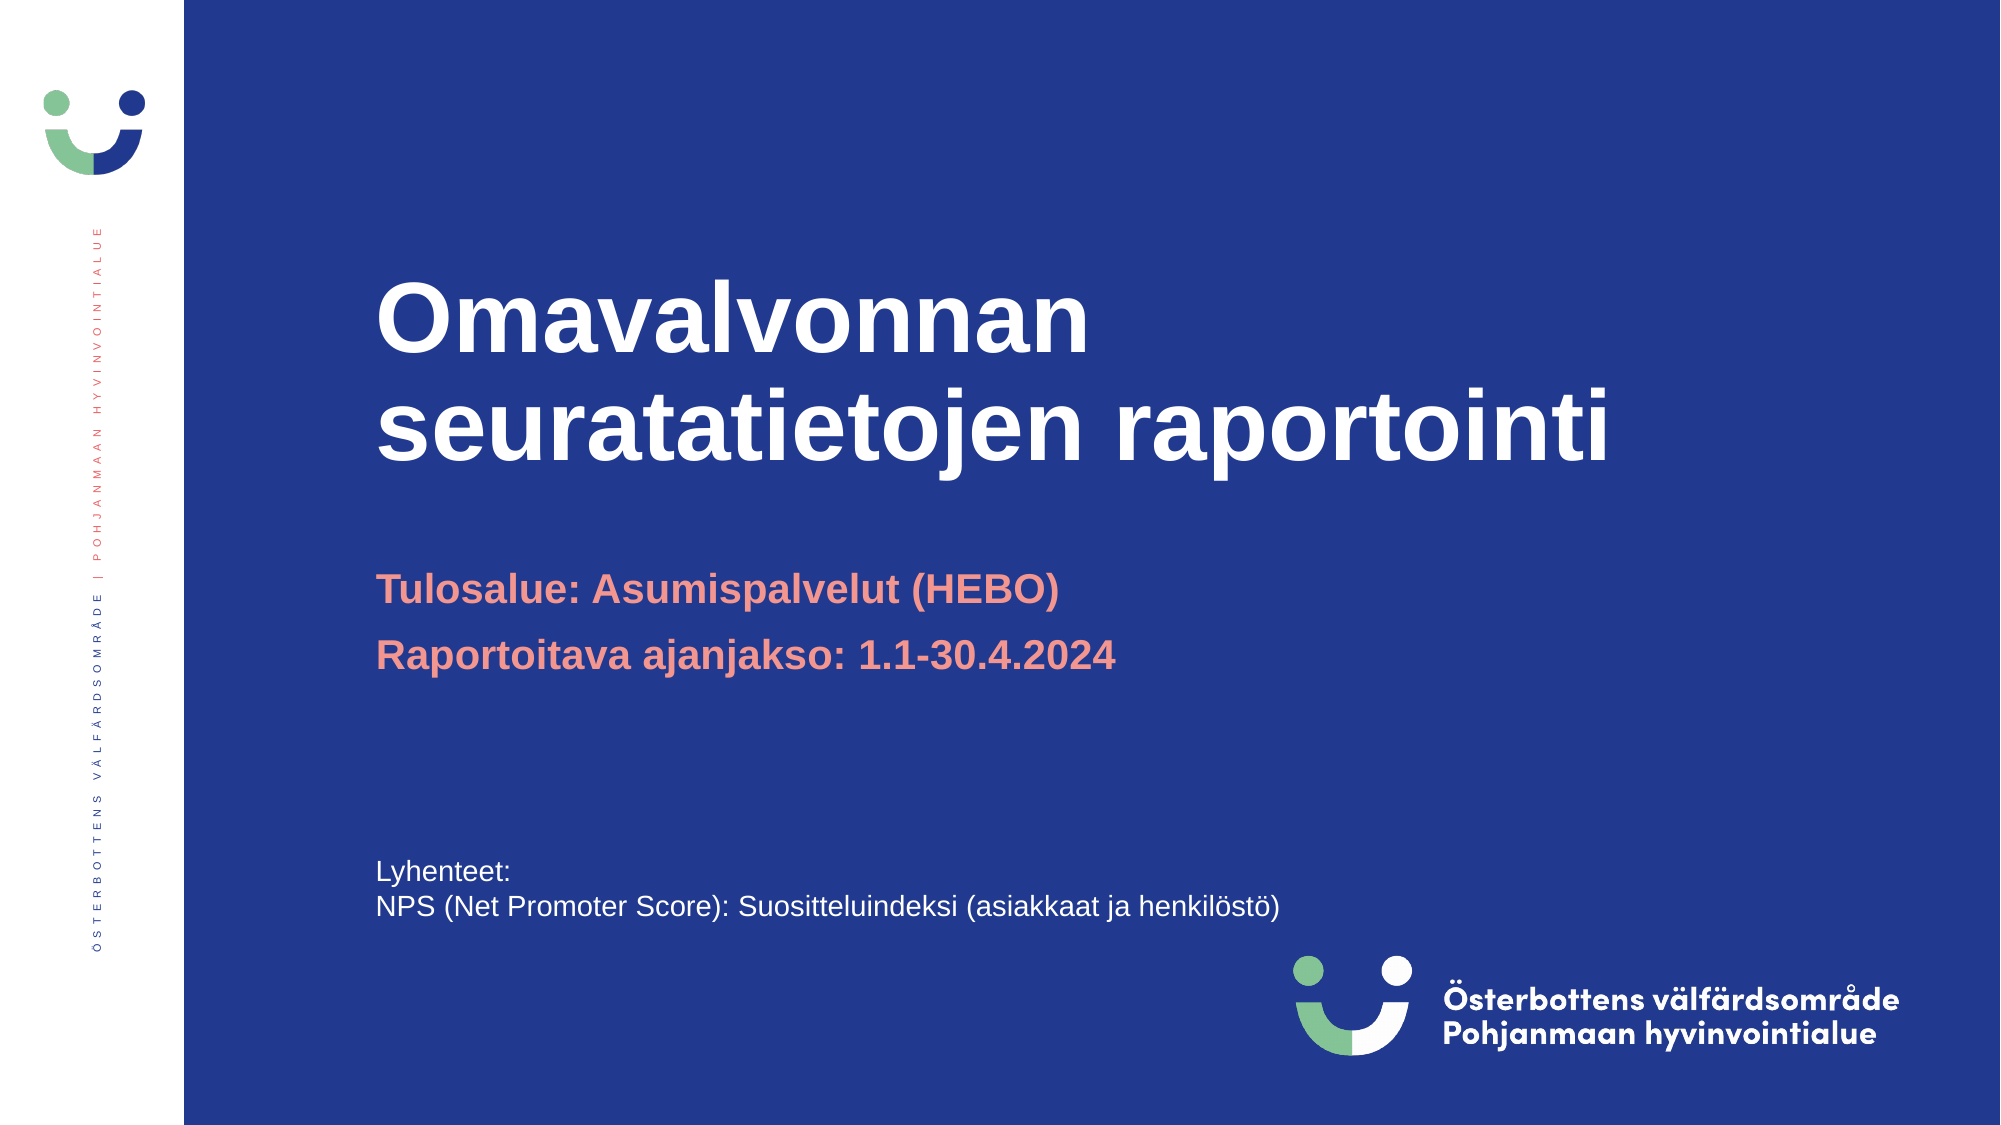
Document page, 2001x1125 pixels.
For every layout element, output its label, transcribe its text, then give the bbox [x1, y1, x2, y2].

picture [43, 90, 145, 175]
picture [1293, 955, 1899, 1056]
text_box Lyhenteet: NPS (Net Promoter Score): Suositteluindeksi (asiakkaat ja henkilöstö) [360, 845, 1458, 931]
list Tulosalue: Asumispalvelut (HEBO) Raportoitava ajanjakso: 1.1-30.4.2024 [360, 559, 1663, 712]
title Omavalvonnan seuratatietojen raportointi [360, 150, 1659, 490]
